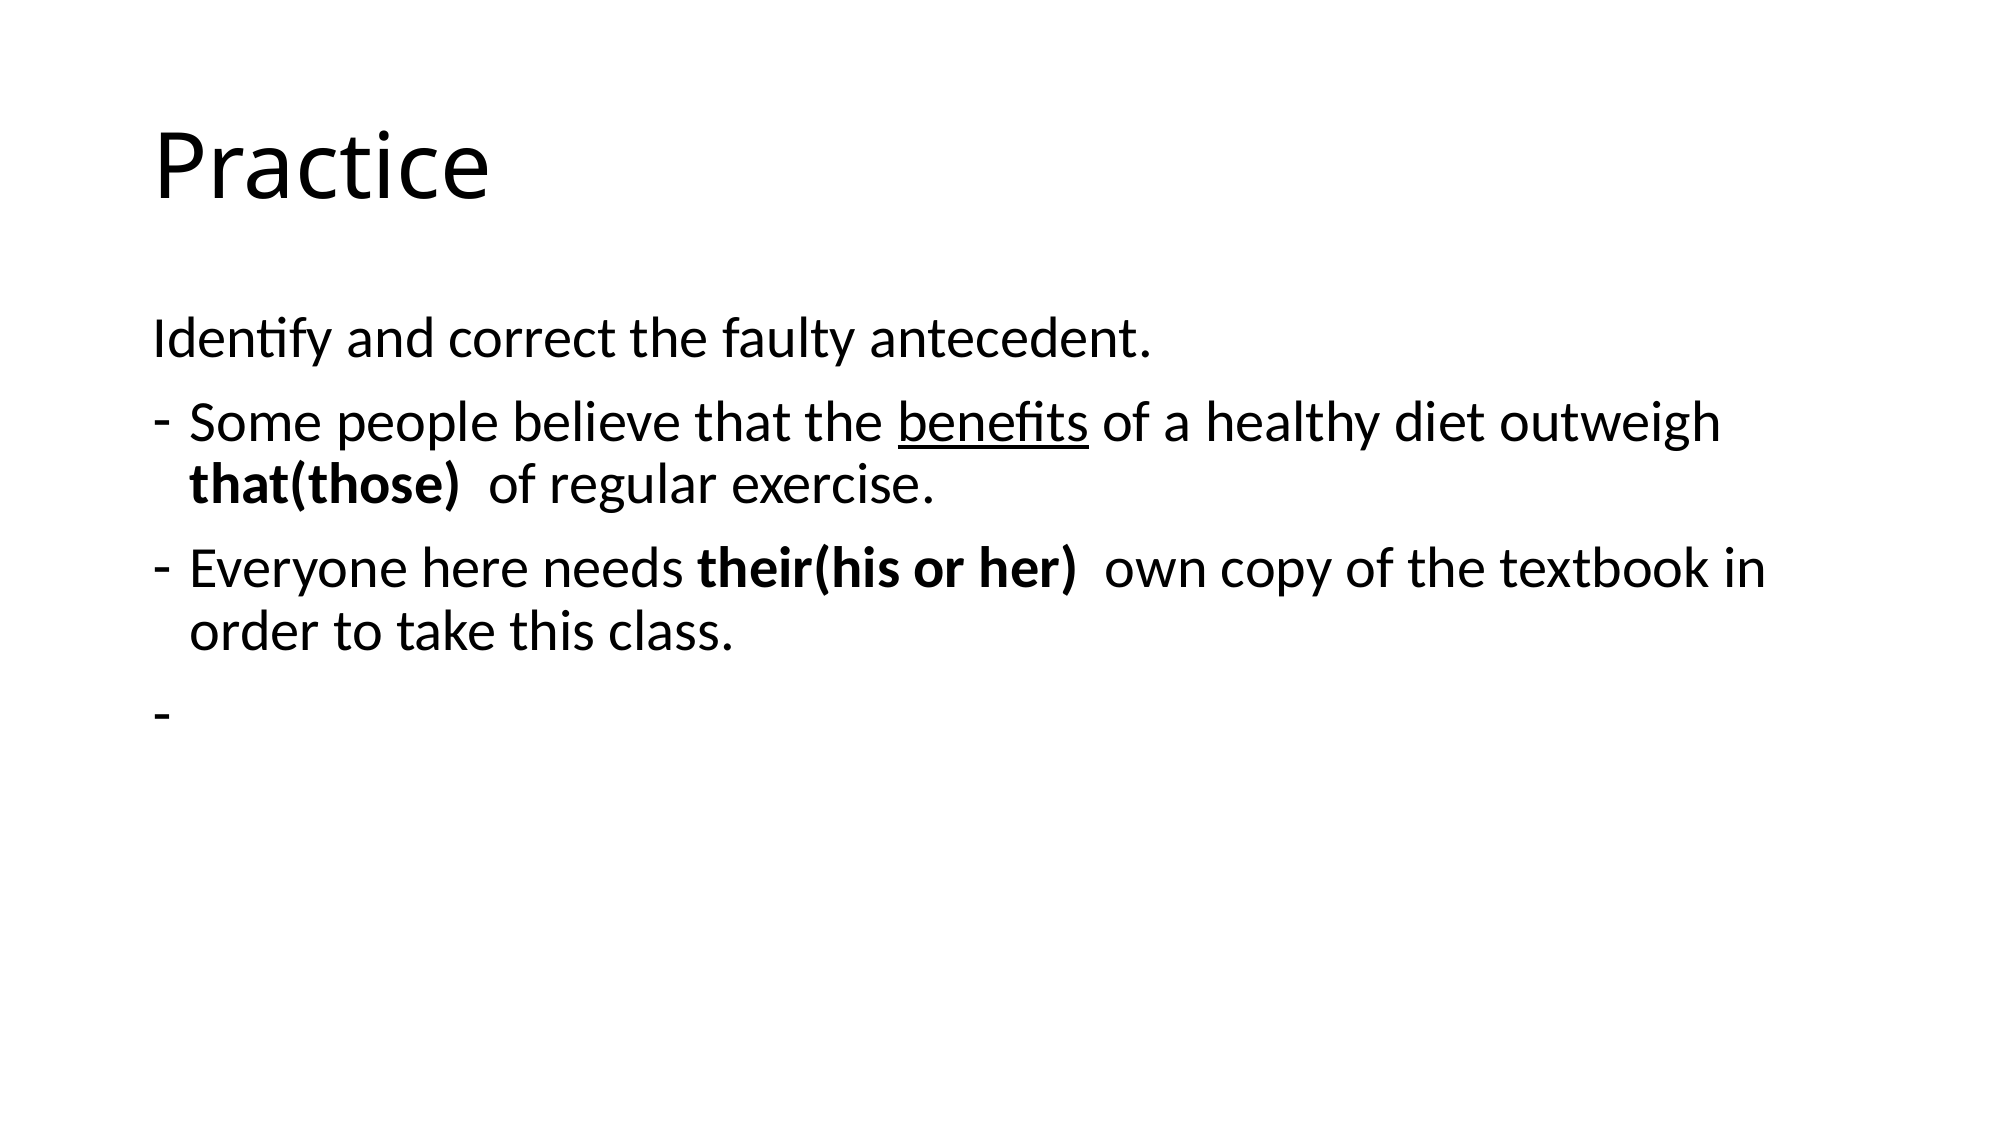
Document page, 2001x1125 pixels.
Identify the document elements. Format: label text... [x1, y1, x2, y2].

list Identify and correct the faulty antecedent. Some people believe that the benefits of a healthy diet outweigh that(those) of regular exercise. Everyone here needs their(his or her) own copy of the textbook in order to take this class. [137, 299, 1863, 1014]
title Practice [137, 59, 1863, 278]
